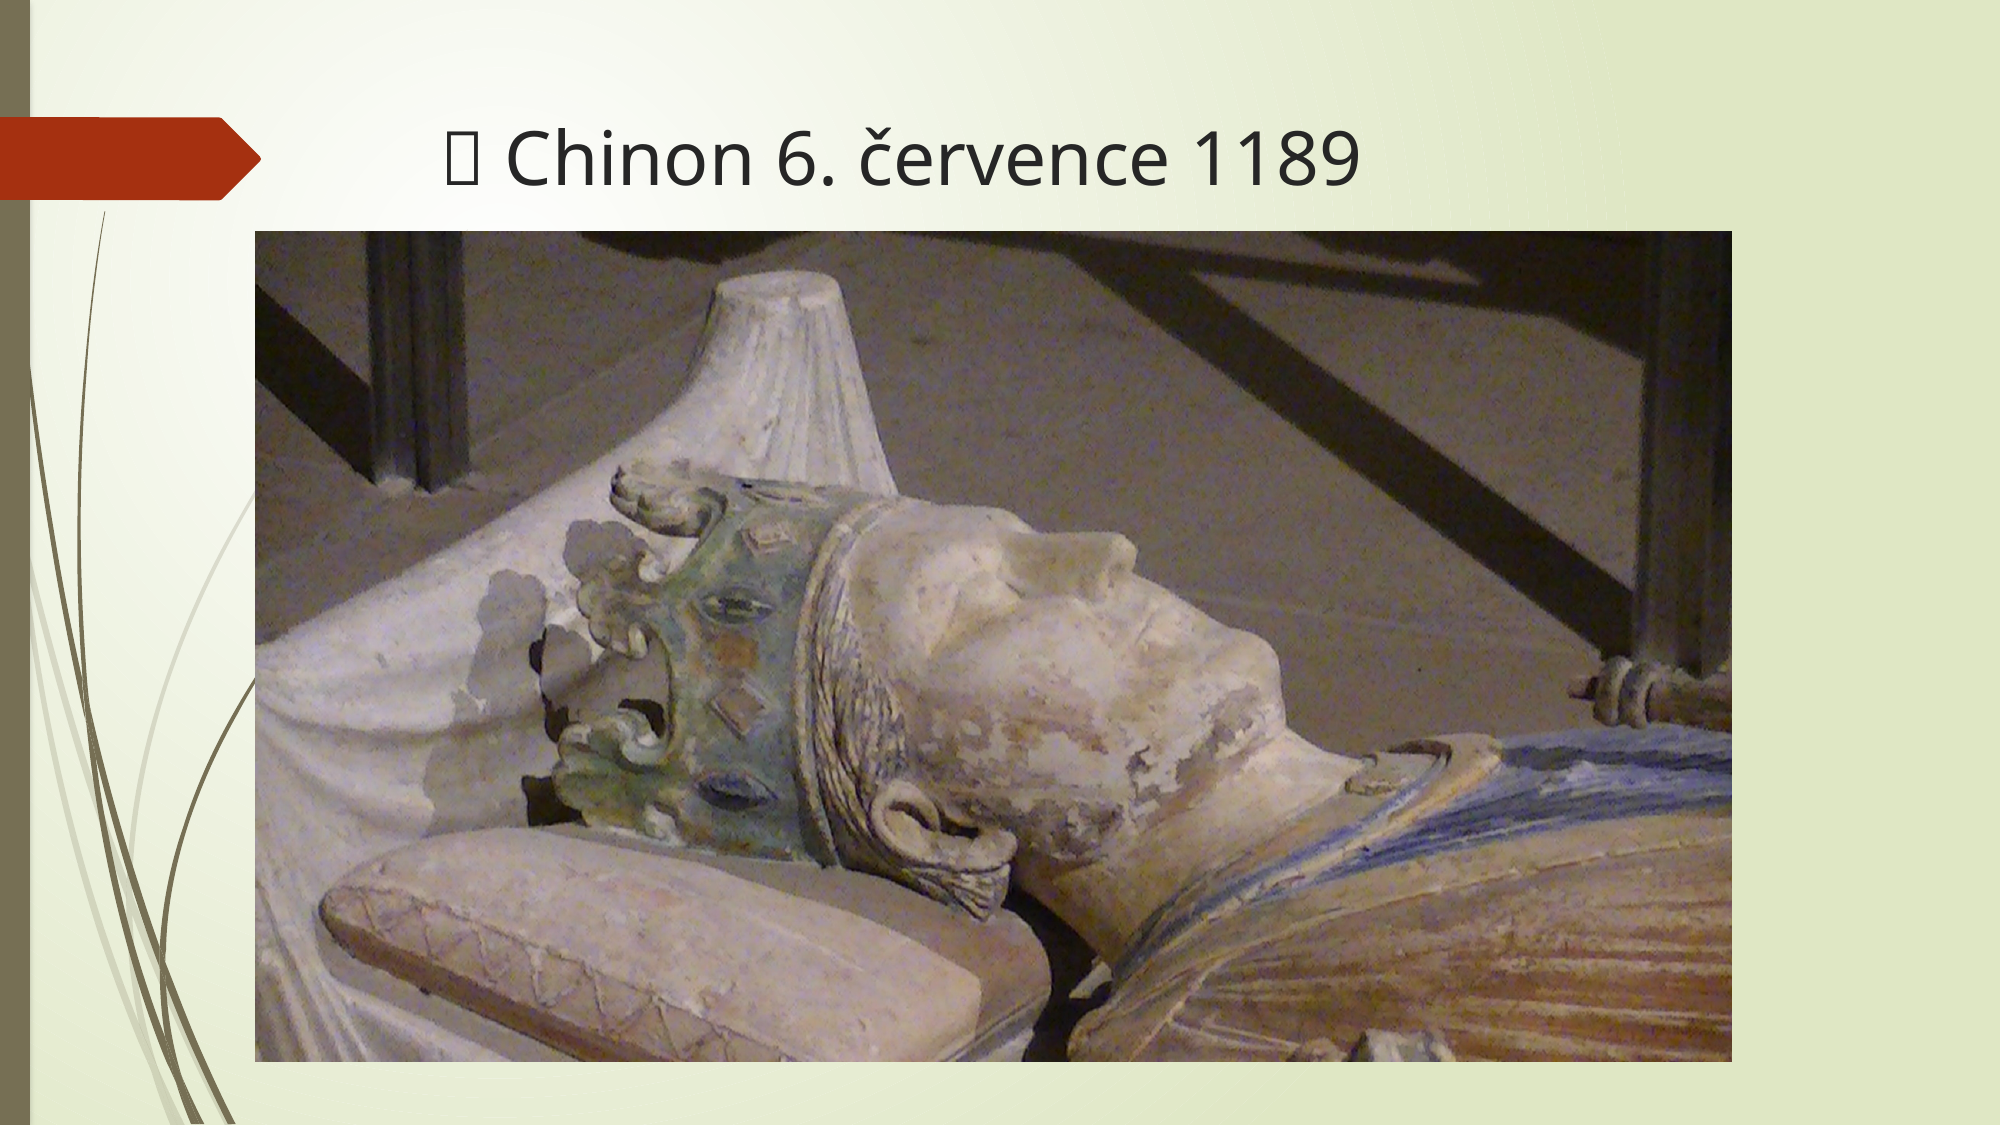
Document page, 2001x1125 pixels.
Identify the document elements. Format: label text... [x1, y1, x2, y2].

title  Chinon 6. července 1189 [425, 102, 1888, 313]
picture [255, 231, 1733, 1063]
